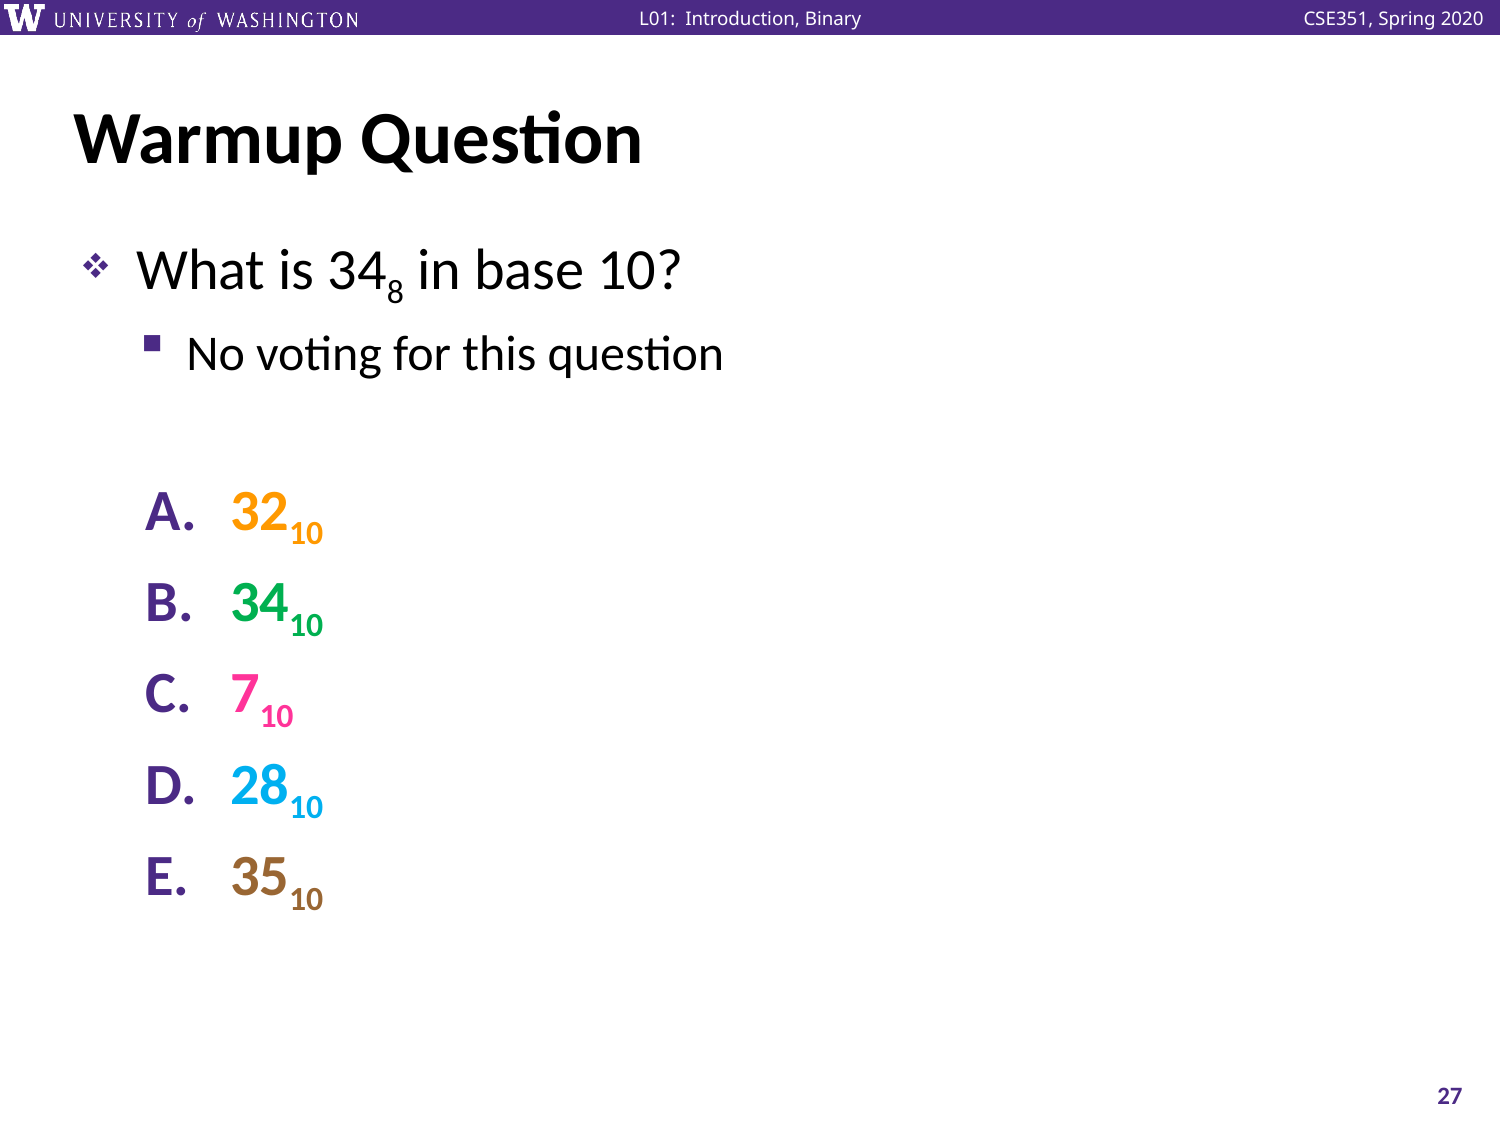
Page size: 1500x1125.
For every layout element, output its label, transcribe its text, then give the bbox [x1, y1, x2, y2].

slide_number 27 [1400, 1065, 1500, 1125]
list What is 348 in base 10? No voting for this question 3210 3410 710 2810 3510 [64, 223, 1438, 1040]
title Warmup Question [58, 71, 1438, 197]
picture [4, 4, 358, 32]
